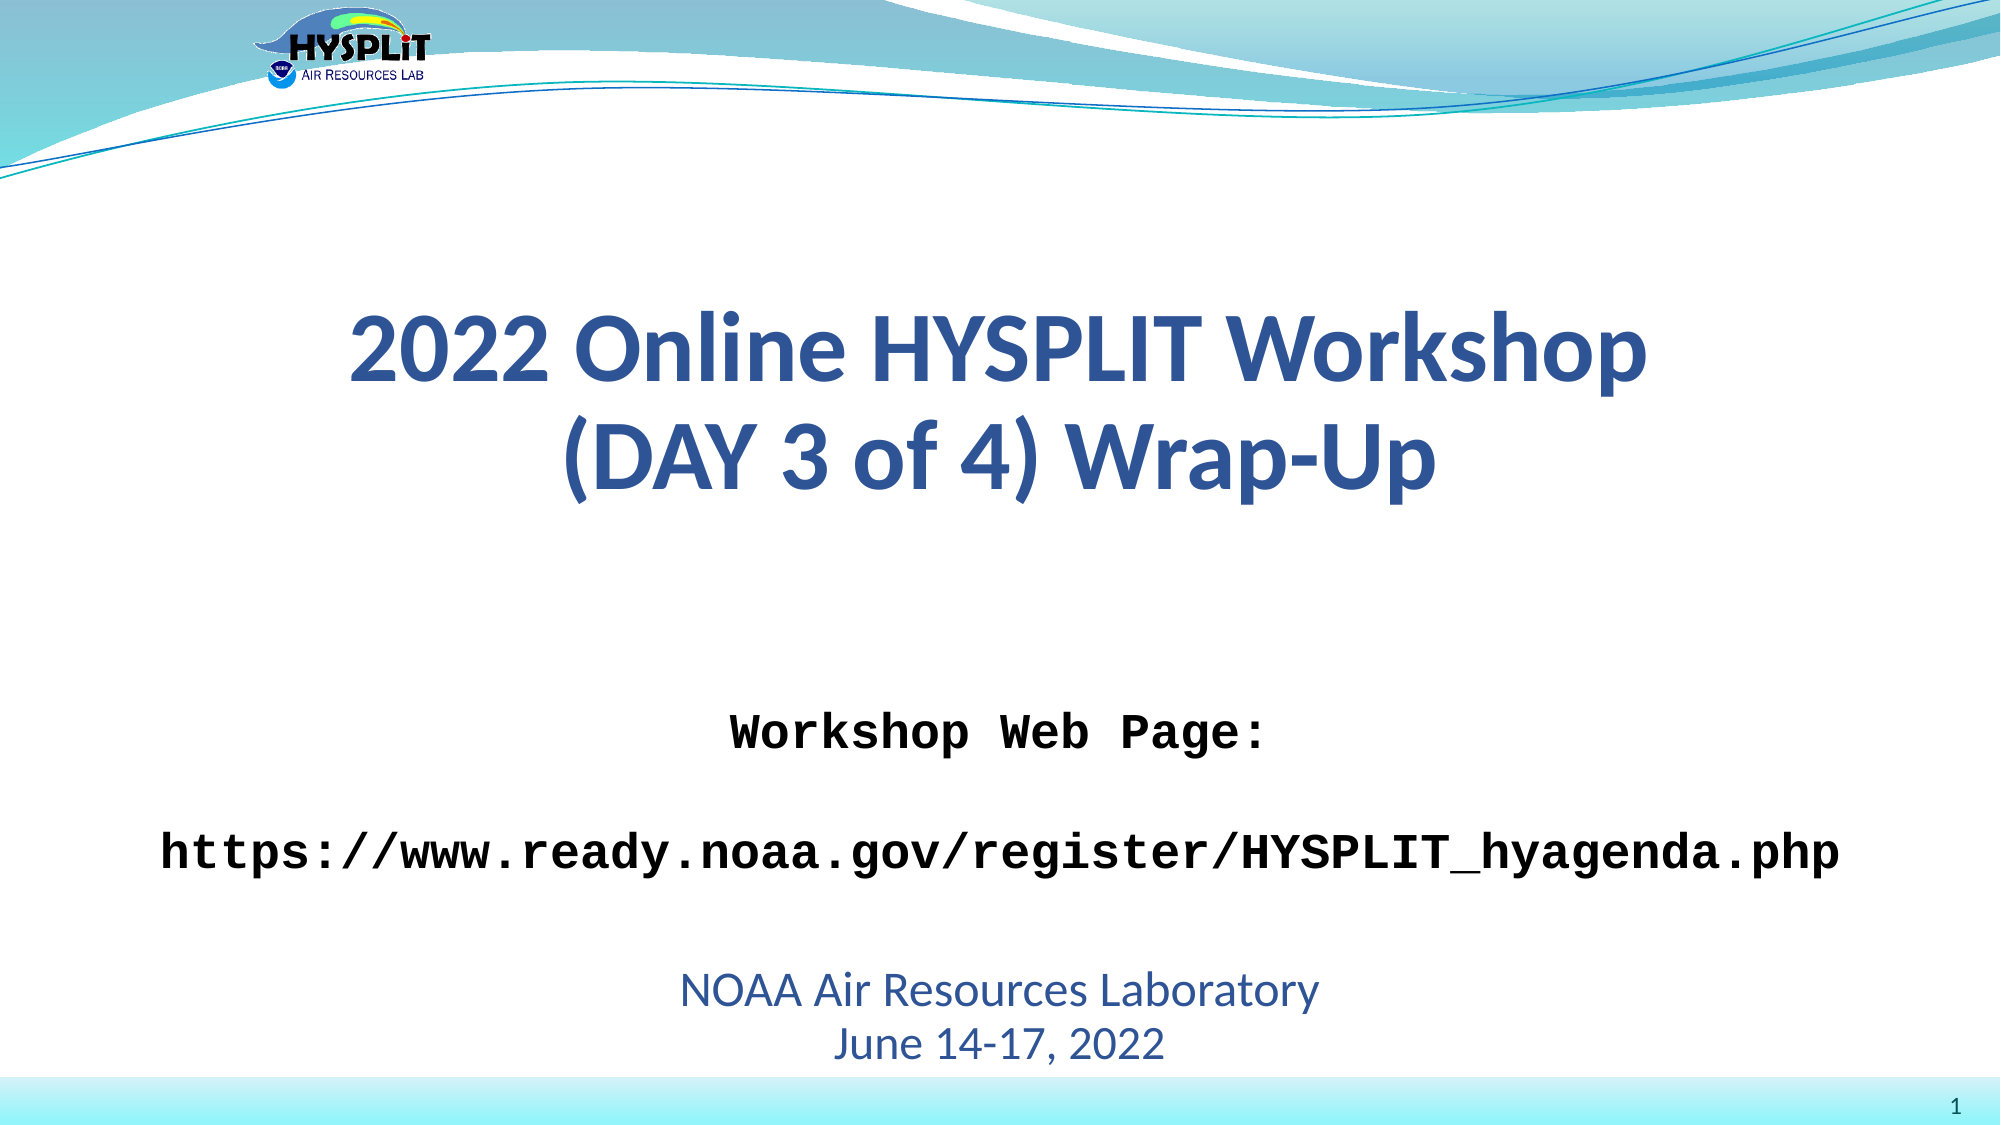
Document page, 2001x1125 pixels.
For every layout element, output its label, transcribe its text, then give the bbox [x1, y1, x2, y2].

table_cell 11. Pollutant transformations and deposition [292, 88, 440, 136]
text_box NOAA Air Resources Laboratory June 14-17, 2022 [336, 956, 1664, 1075]
text_box 2022 Online HYSPLIT Workshop (DAY 3 of 4) Wrap-Up [292, 88, 1708, 519]
text_box Workshop Web Page: https://www.ready.noaa.gov/register/HYSPLIT_hyagenda.php [45, 690, 1955, 886]
picture [253, 0, 434, 124]
slide_number 1 [1837, 1059, 1963, 1120]
text_box [0, 1075, 2000, 1125]
